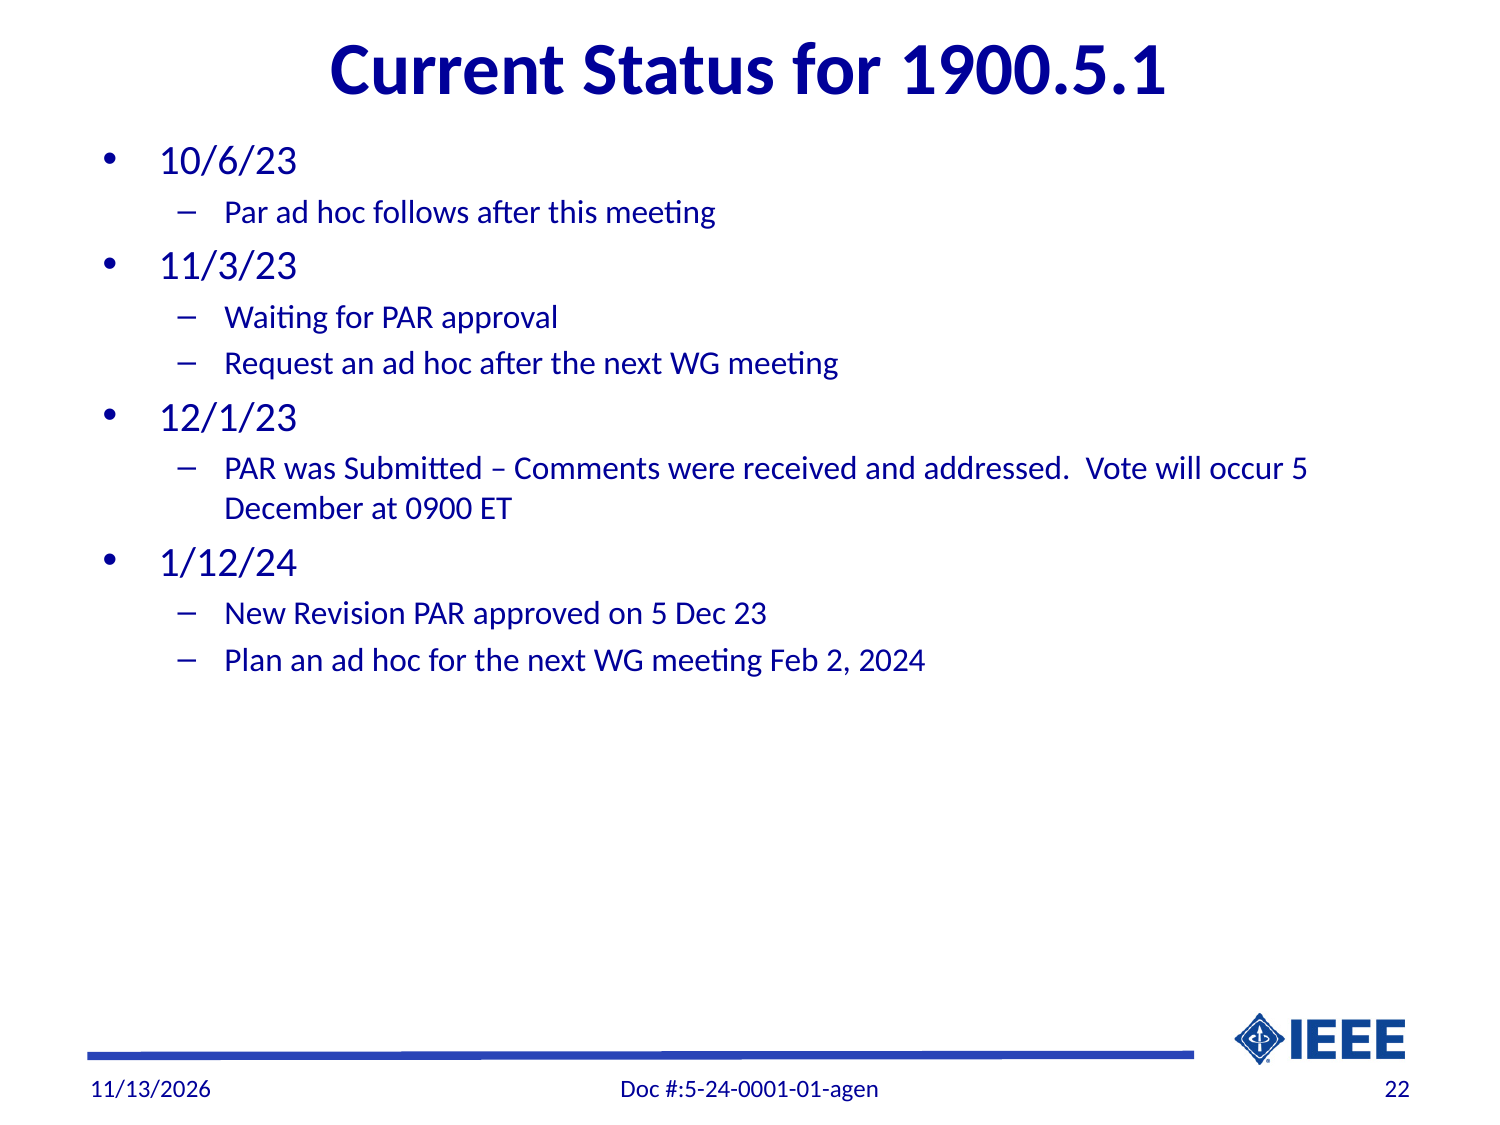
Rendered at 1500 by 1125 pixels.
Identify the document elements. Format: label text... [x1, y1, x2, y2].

footer Doc #:5-24-0001-01-agen [512, 1057, 988, 1118]
title Current Status for 1900.5.1 [74, 0, 1425, 130]
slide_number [75, 1057, 425, 1118]
slide_number 22 [1074, 1057, 1425, 1118]
picture [1231, 1011, 1406, 1057]
list 10/6/23 Par ad hoc follows after this meeting 11/3/23 Waiting for PAR approval Request an ad hoc after the next WG meeting 12/1/23 PAR was Submitted – Comments were received and addressed. Vote will occur 5 December at 0900 ET 1/12/24 New Revision PAR approved on 5 Dec 23 Plan an ad hoc for the next WG meeting Feb 2, 2024 [87, 125, 1373, 1049]
